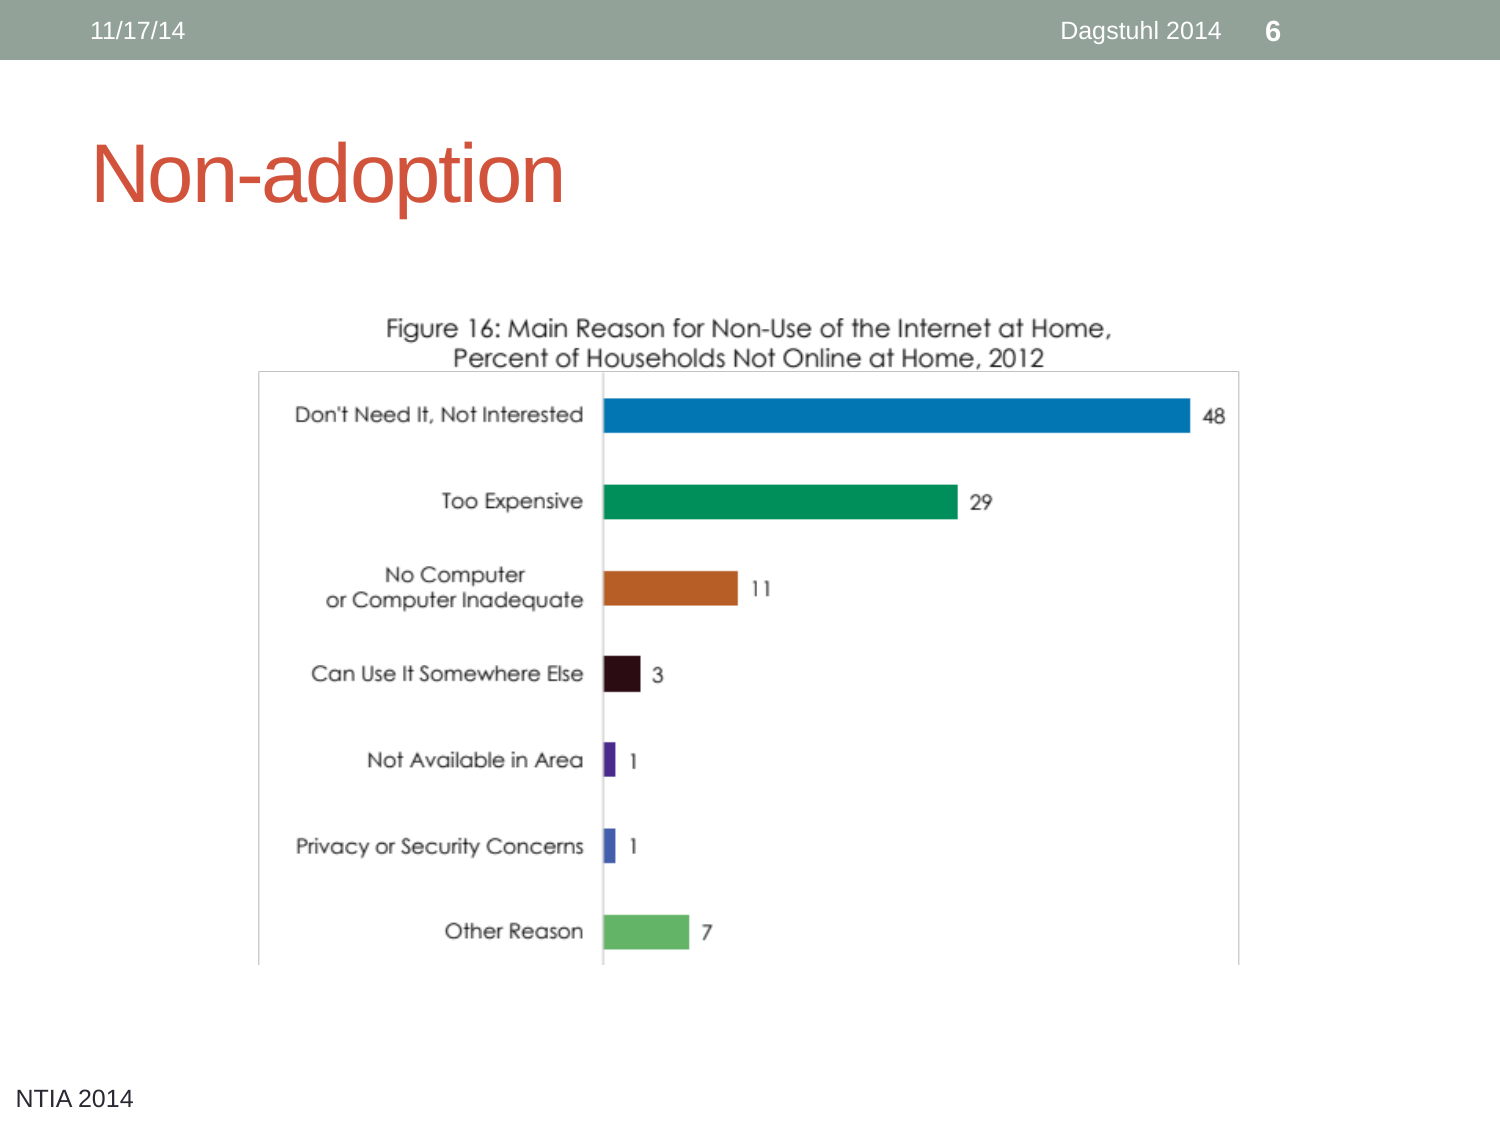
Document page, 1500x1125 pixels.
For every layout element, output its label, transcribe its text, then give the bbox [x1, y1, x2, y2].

slide_number 6 [1250, 3, 1425, 57]
picture [245, 306, 1255, 965]
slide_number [75, 3, 550, 57]
text_box NTIA 2014 [0, 1075, 150, 1120]
title Non-adoption [75, 87, 1425, 250]
footer Dagstuhl 2014 [562, 3, 1238, 57]
